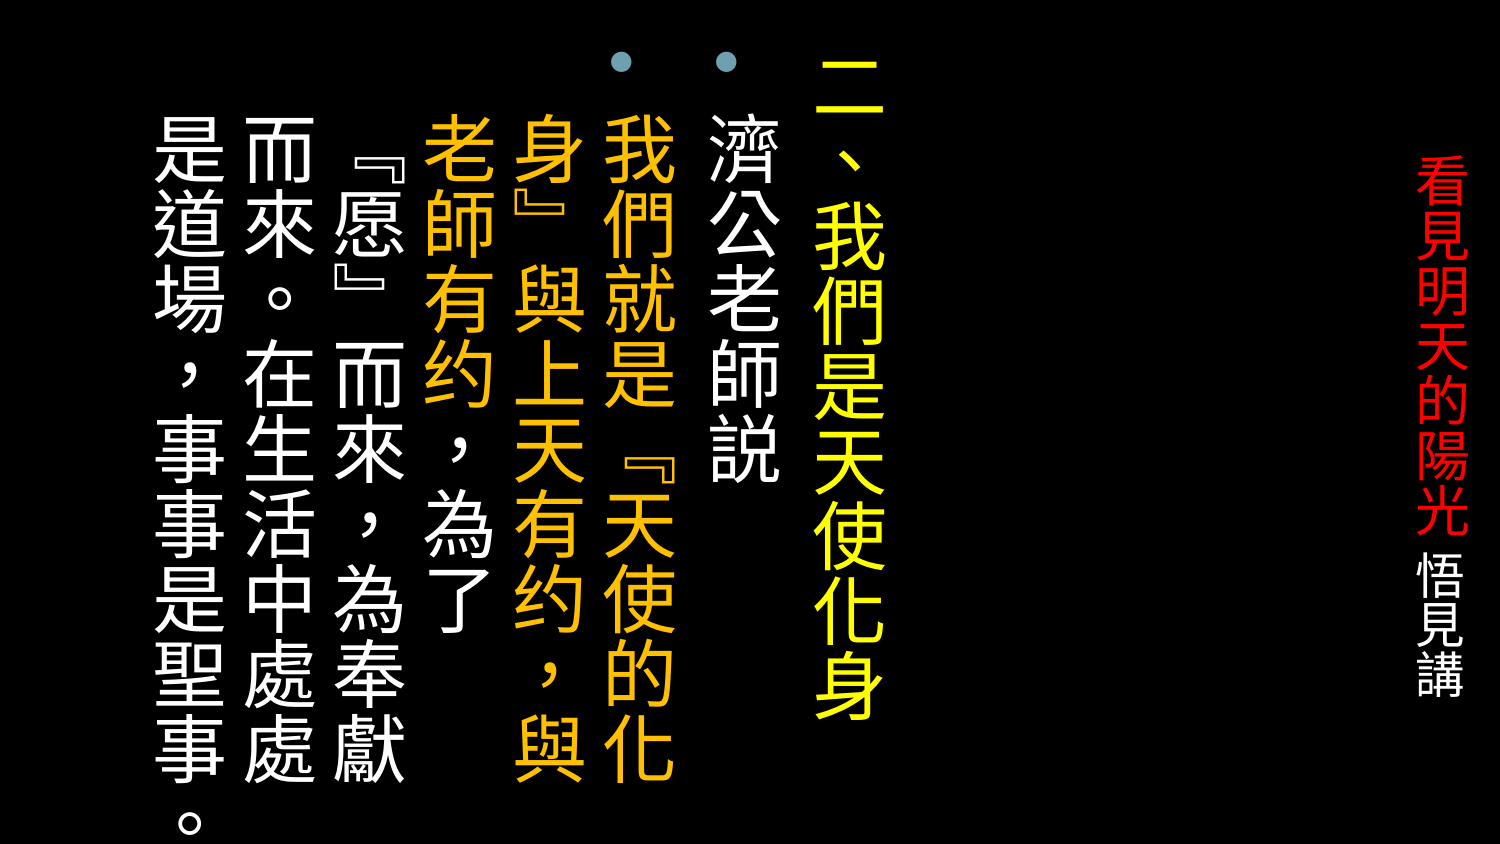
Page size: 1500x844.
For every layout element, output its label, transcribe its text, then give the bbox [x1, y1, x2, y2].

title 看見明天的陽光 悟見講 [1399, 27, 1483, 825]
list 二、我們是天使化身 濟公老師説 我們就是『天使的化身』與上天有约，與老師有约，為了『愿』而來，為奉獻而來。在生活中處處是道場，事事是聖事。 [29, 27, 1388, 820]
